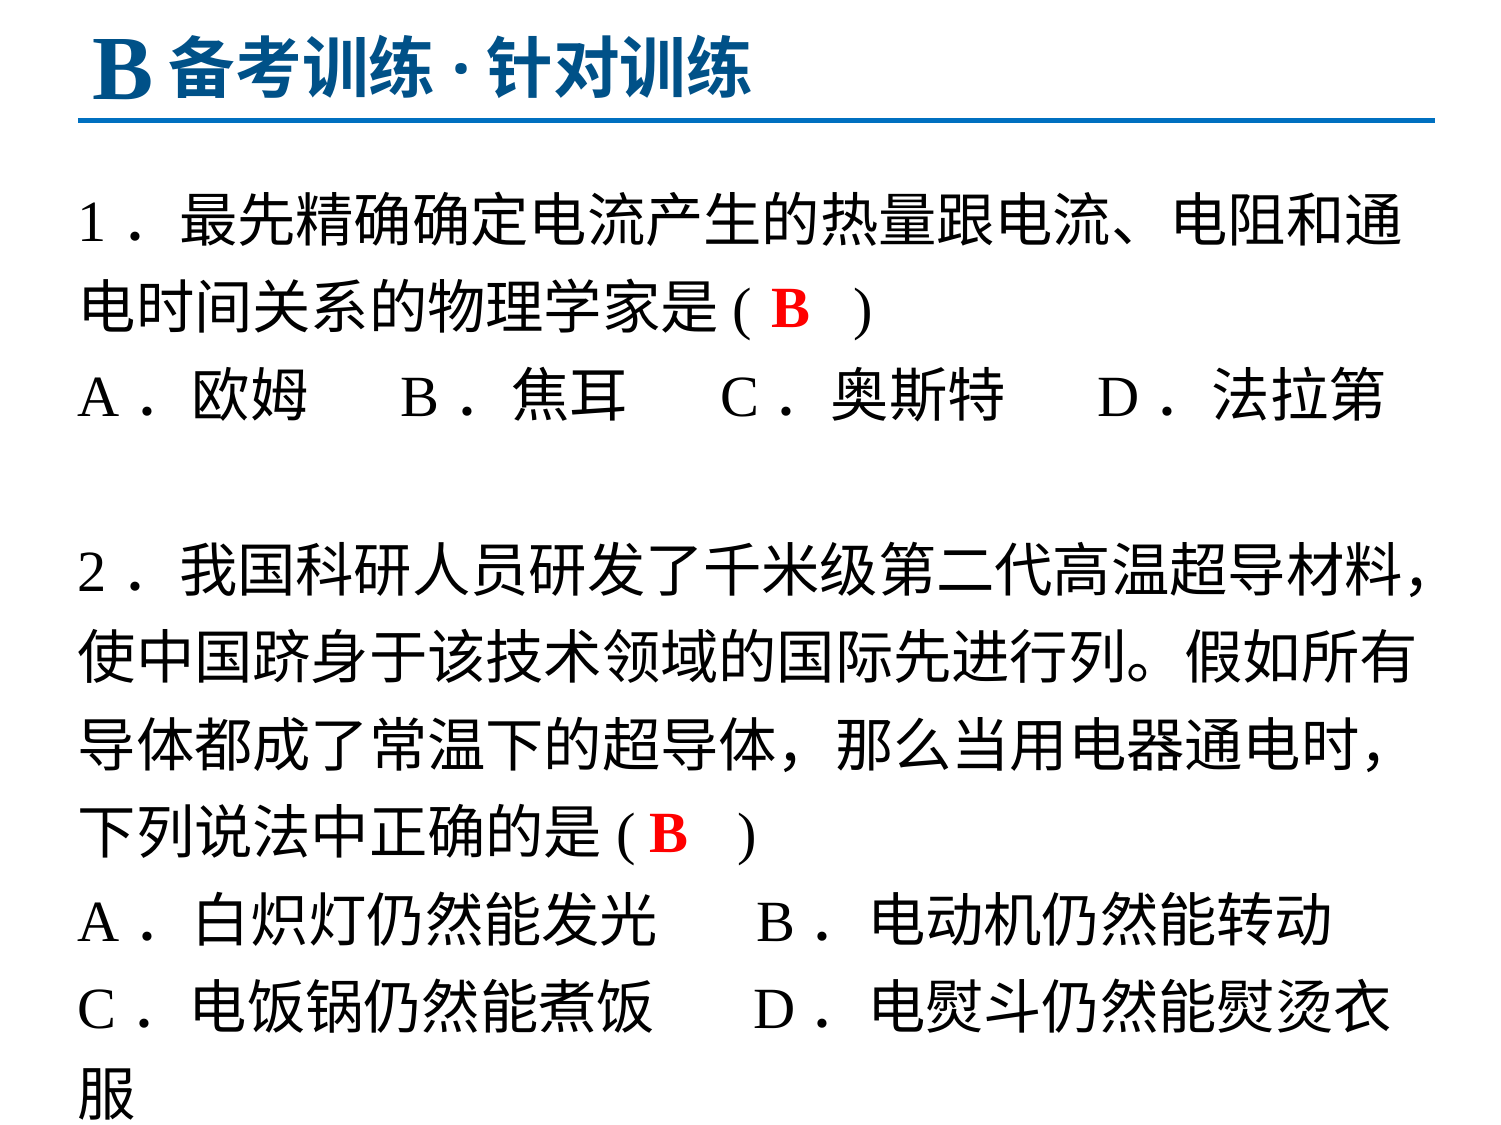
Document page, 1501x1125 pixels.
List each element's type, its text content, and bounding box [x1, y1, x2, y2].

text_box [77, 0, 1436, 126]
text_box 1．最先精确确定电流产生的热量跟电流、电阻和通电时间关系的物理学家是( ) A．欧姆 B．焦耳 C．奥斯特 D．法拉第 2．我国科研人员研发了千米级第二代高温超导材料，使中国跻身于该技术领域的国际先进行列。假如所有导体都成了常温下的超导体，那么当用电器通电时，下列说法中正确的是( ) A．白炽灯仍然能发光 B．电动机仍然能转动 C．电饭锅仍然能煮饭 D．电熨斗仍然能熨烫衣服 [77, 158, 1436, 1125]
text_box B [634, 787, 704, 872]
text_box B [757, 261, 826, 347]
